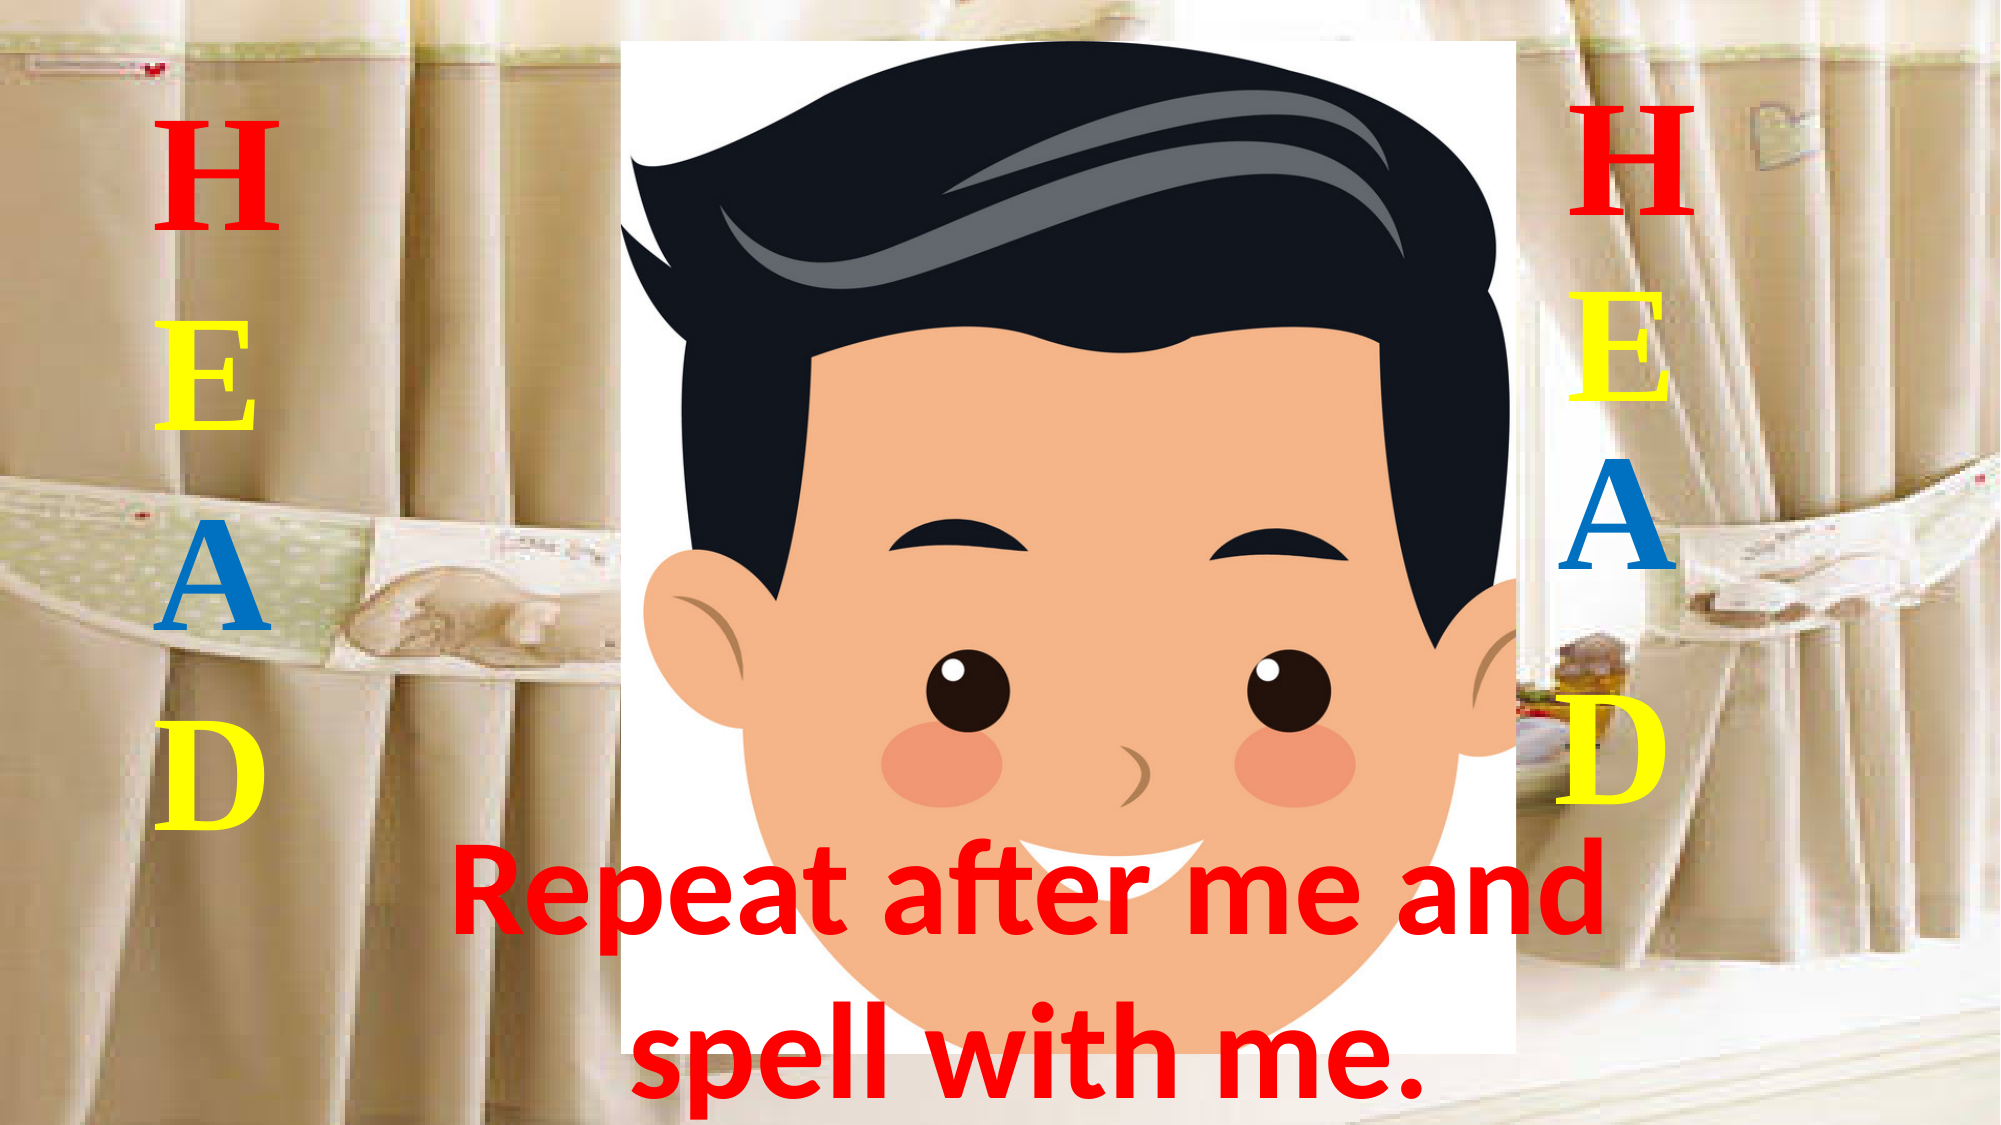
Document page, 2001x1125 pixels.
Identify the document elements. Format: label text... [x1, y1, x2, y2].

text_box E [1551, 227, 1691, 395]
picture [0, 0, 2001, 1125]
text_box HEAD [137, 56, 288, 872]
text_box D [1539, 630, 1690, 846]
text_box Repeat after me and spell with me. [388, 789, 1671, 1125]
text_box A [1543, 395, 1694, 611]
text_box H [1552, 41, 1712, 257]
